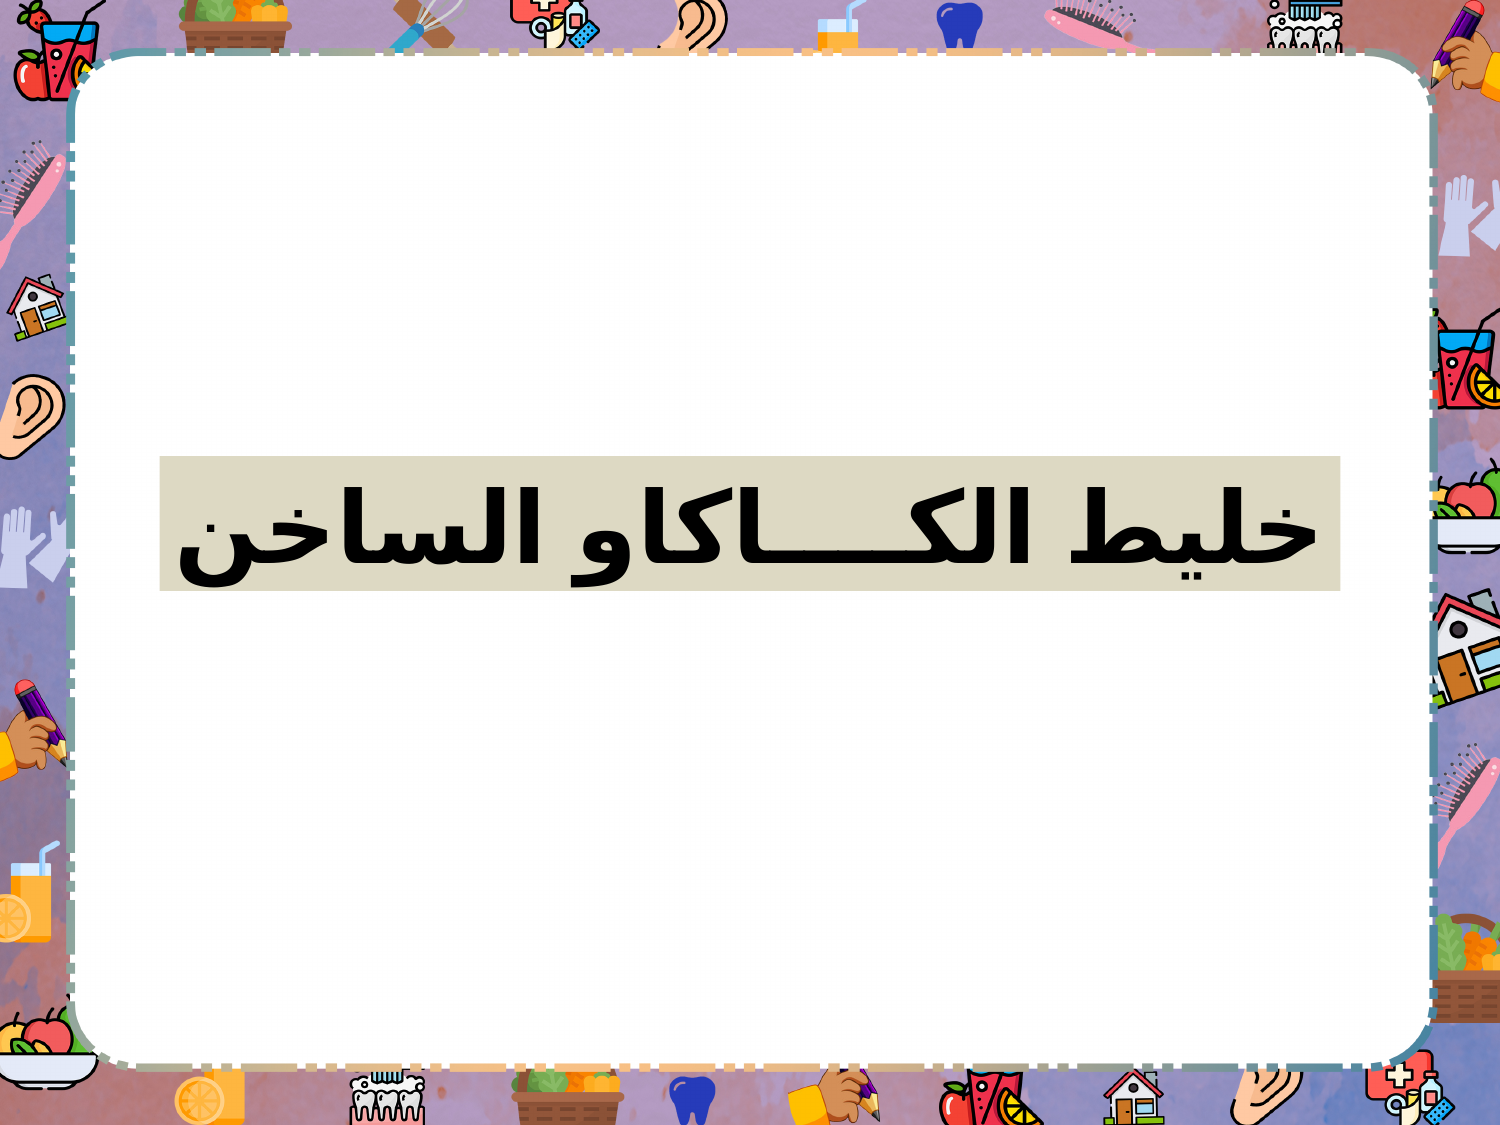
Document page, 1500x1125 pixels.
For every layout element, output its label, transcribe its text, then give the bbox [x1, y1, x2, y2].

text_box خليط الكــــاكاو الساخن [159, 456, 1341, 591]
picture [0, 0, 1500, 1125]
